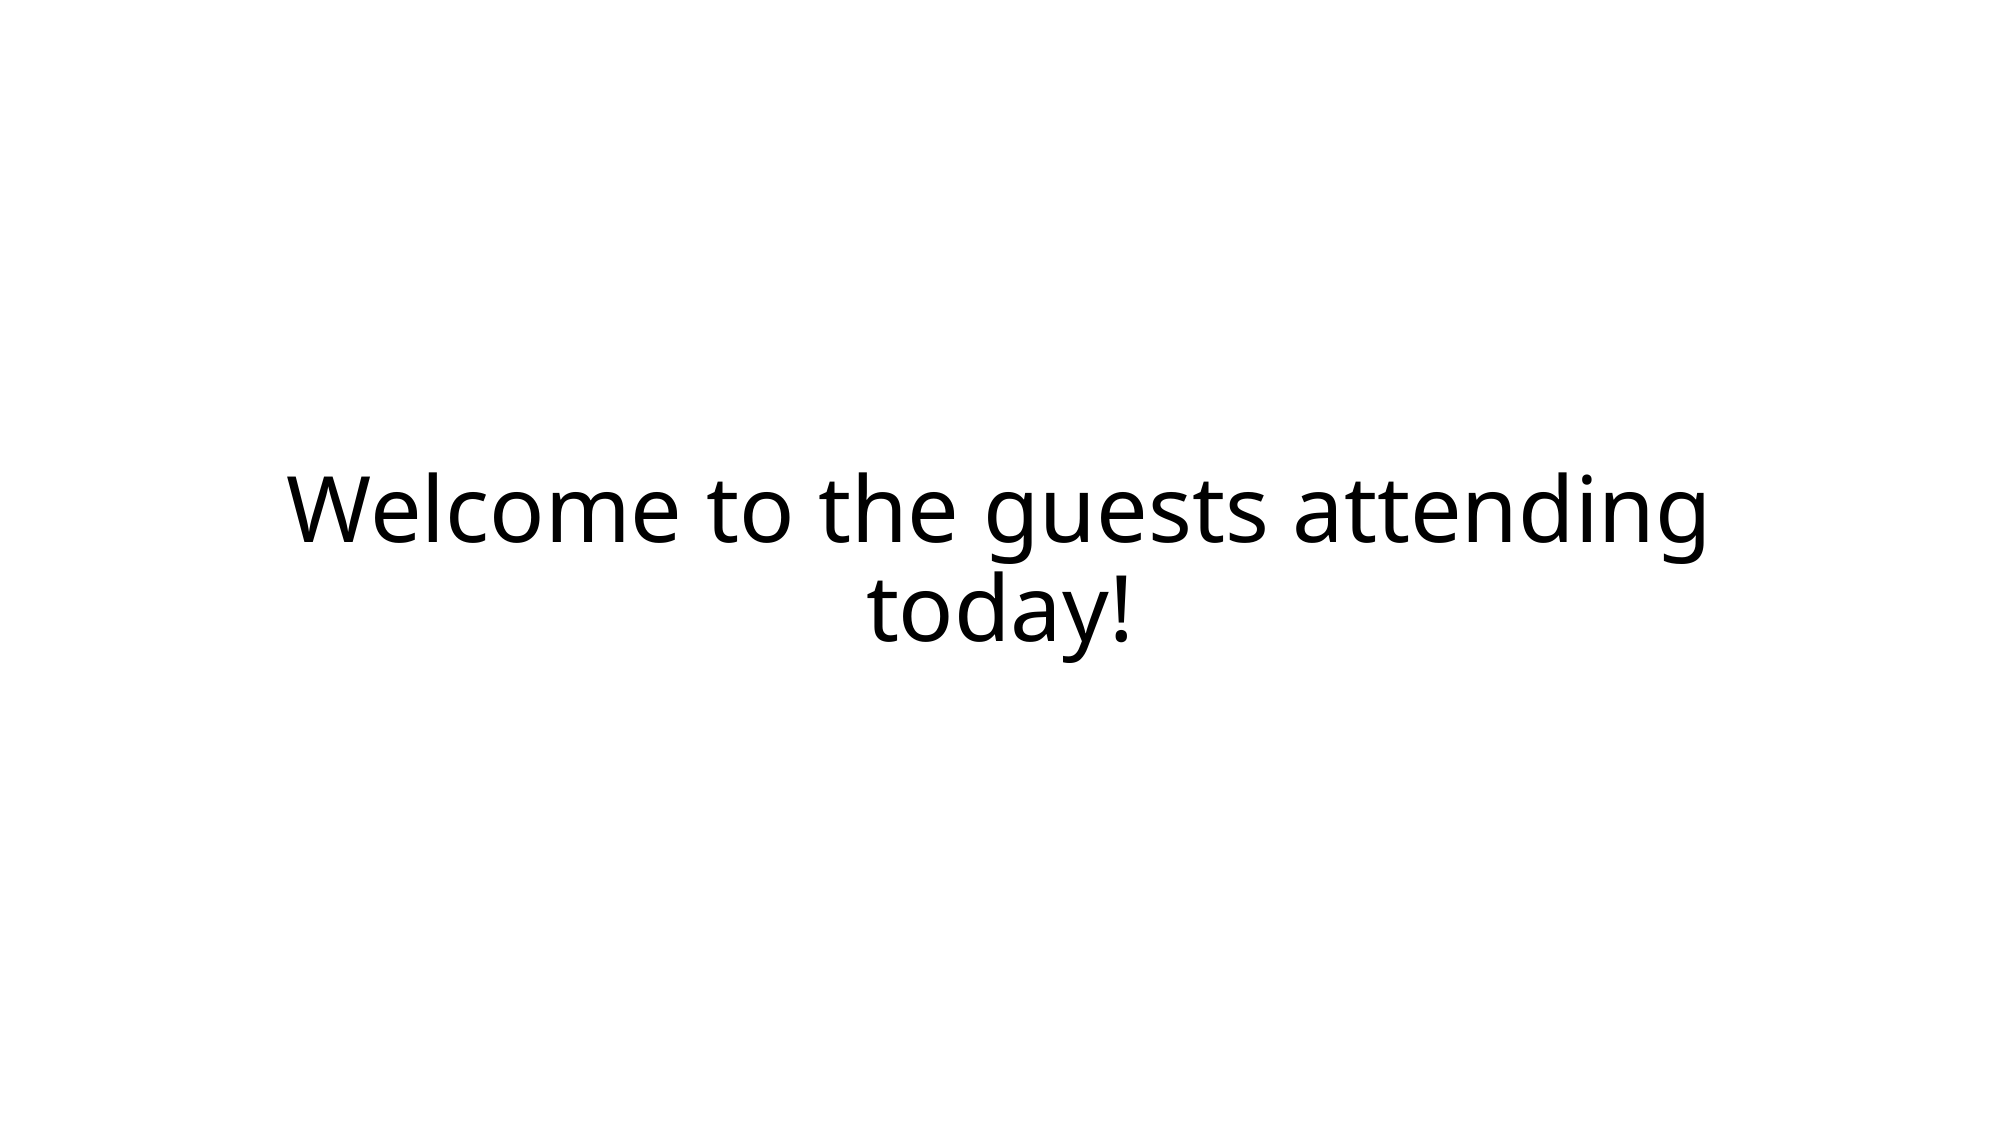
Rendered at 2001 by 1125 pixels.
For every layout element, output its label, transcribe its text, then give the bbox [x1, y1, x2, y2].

title Welcome to the guests attending today! [137, 453, 1863, 672]
